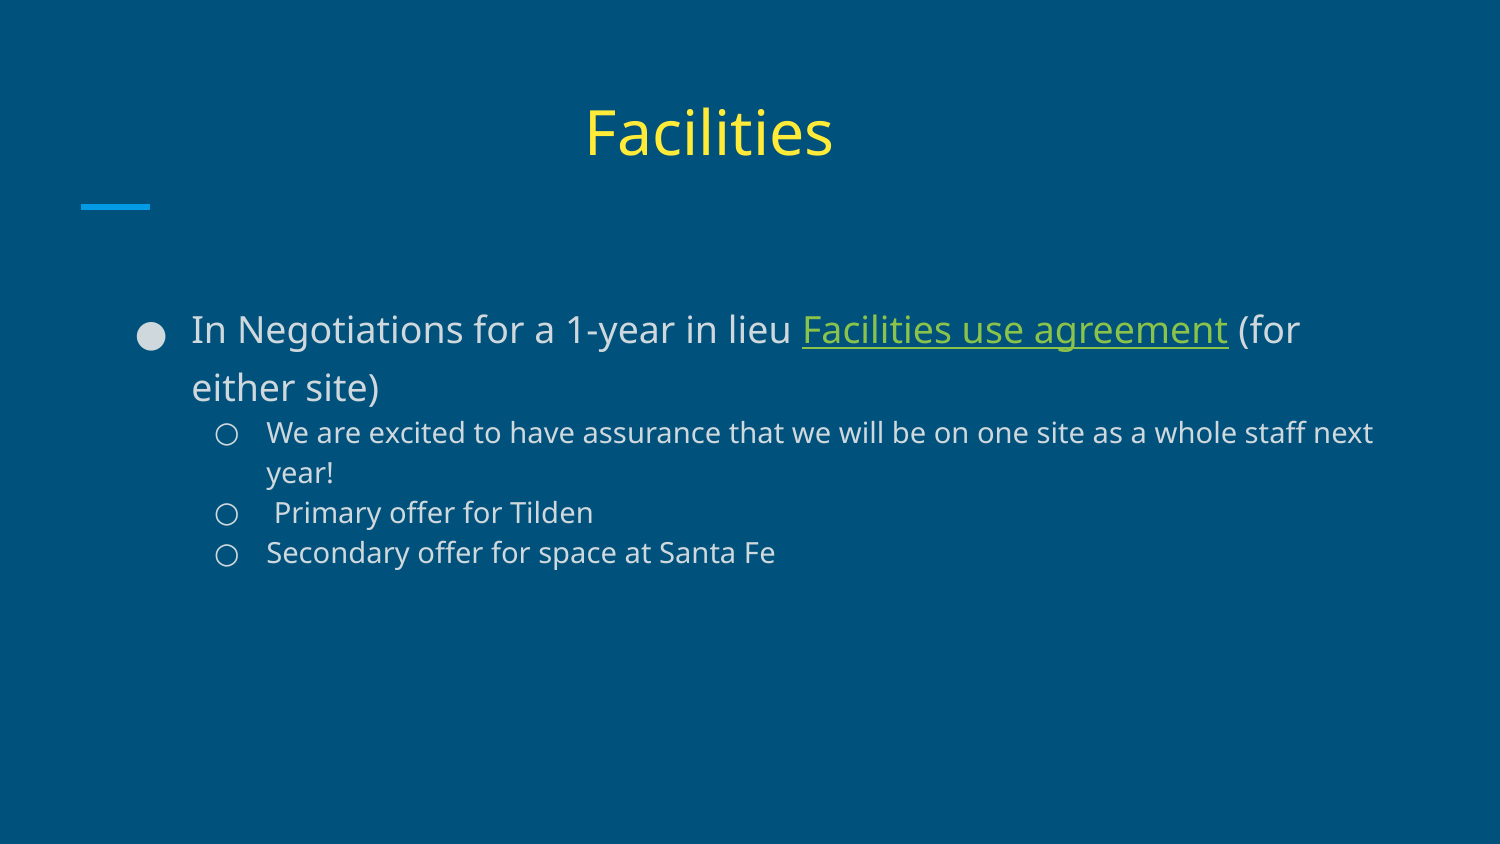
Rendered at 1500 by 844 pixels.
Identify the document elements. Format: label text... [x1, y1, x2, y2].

title Facilities [226, 89, 1194, 183]
list In Negotiations for a 1-year in lieu Facilities use agreement (for either site) We are excited to have assurance that we will be on one site as a whole staff next year! Primary offer for Tilden Secondary offer for space at Santa Fe [101, 205, 1407, 783]
